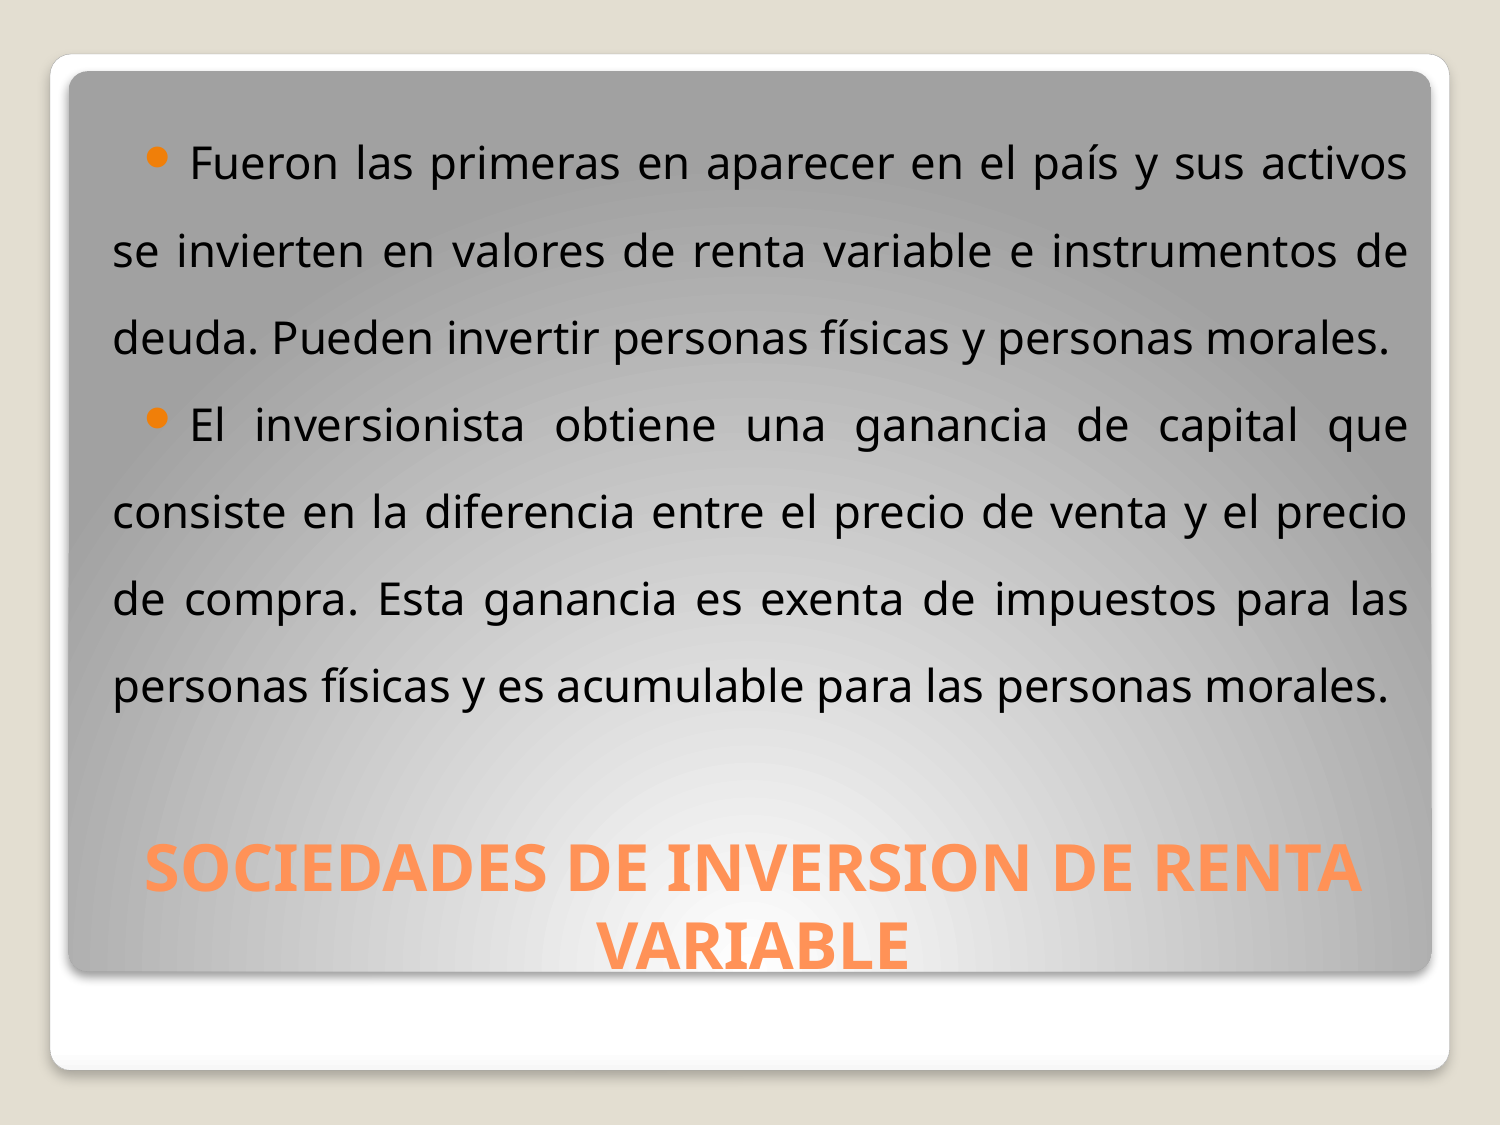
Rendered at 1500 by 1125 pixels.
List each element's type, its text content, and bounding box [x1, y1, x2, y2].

list Fueron las primeras en aparecer en el país y sus activos se invierten en valores de renta variable e instrumentos de deuda. Pueden invertir personas físicas y personas morales. El inversionista obtiene una ganancia de capital que consiste en la diferencia entre el precio de venta y el precio de compra. Esta ganancia es exenta de impuestos para las personas físicas y es acumulable para las personas morales. [82, 86, 1425, 774]
title SOCIEDADES DE INVERSION DE RENTA VARIABLE [82, 817, 1425, 990]
